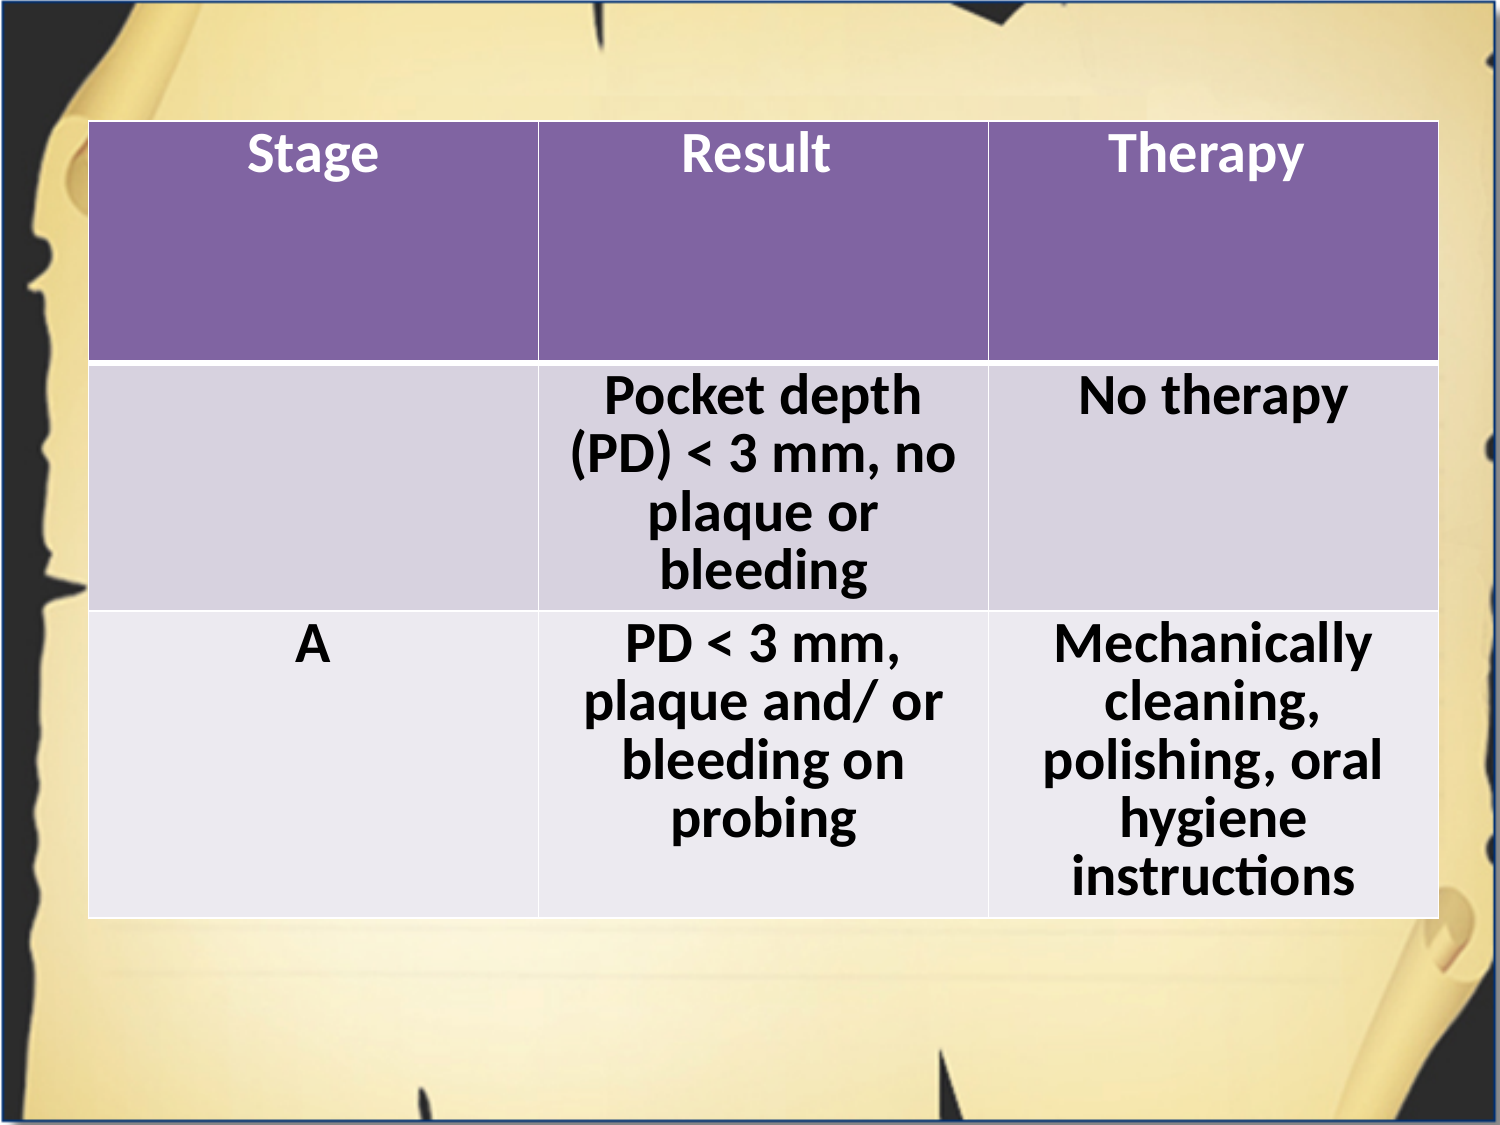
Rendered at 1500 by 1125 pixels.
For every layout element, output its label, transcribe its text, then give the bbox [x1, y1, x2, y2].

picture [0, 0, 1500, 1125]
table_header Therapy [989, 122, 1438, 360]
table_cell PD < 3 mm, plaque and/ or bleeding on probing [539, 612, 988, 917]
table_cell Pocket depth (PD) < 3 mm, no plaque or bleeding [539, 366, 988, 610]
table_cell No therapy [989, 366, 1438, 610]
table_header Stage [89, 122, 538, 360]
table_cell [89, 366, 538, 610]
table_header Result [539, 122, 988, 360]
table_cell Mechanically cleaning, polishing, oral hygiene instructions [989, 612, 1438, 917]
table_cell A [89, 612, 538, 917]
